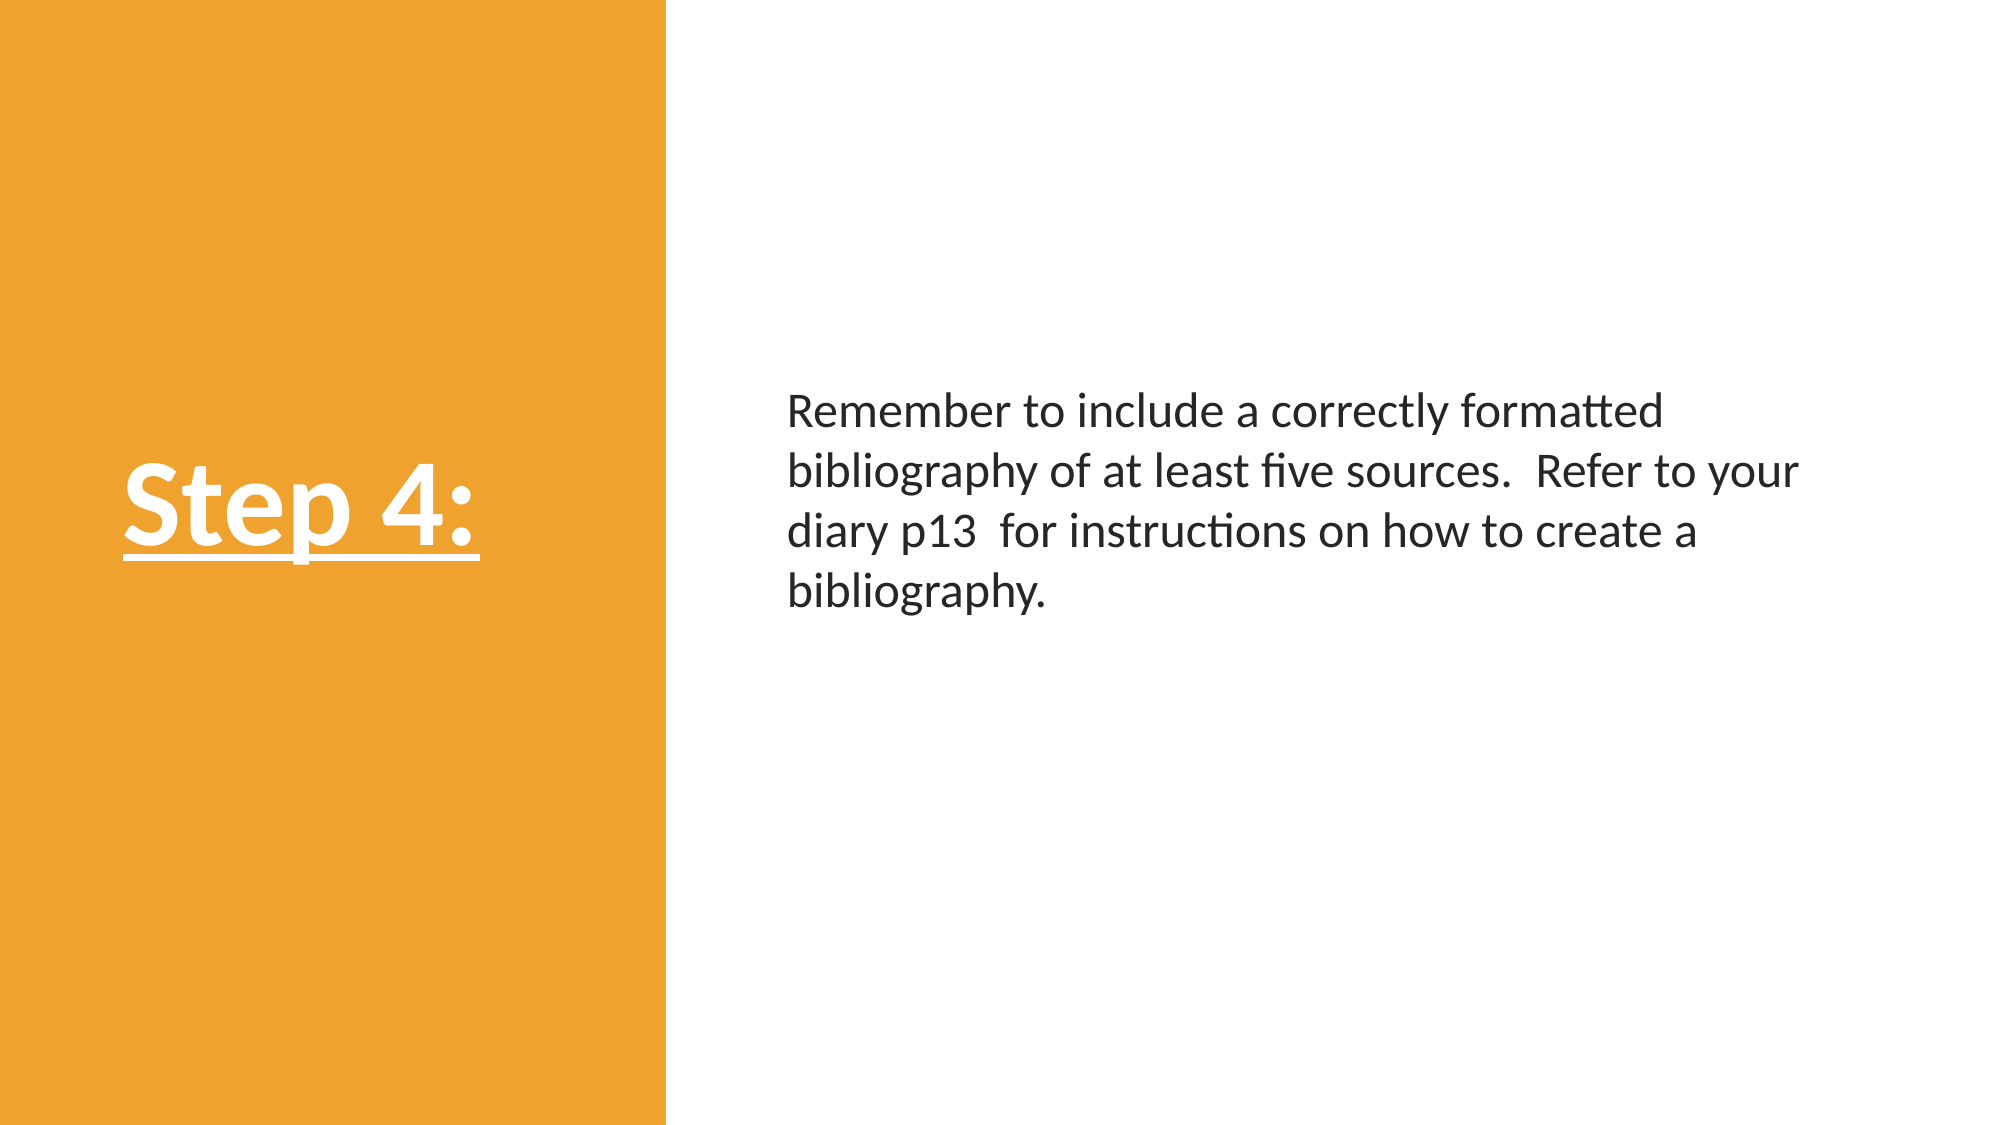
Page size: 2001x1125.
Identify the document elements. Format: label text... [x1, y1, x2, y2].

list Remember to include a correctly formatted bibliography of at least five sources. Refer to your diary p13 for instructions on how to create a bibliography. [756, 153, 1876, 972]
text_box [0, 0, 666, 1125]
title Step 4: [107, 153, 598, 972]
